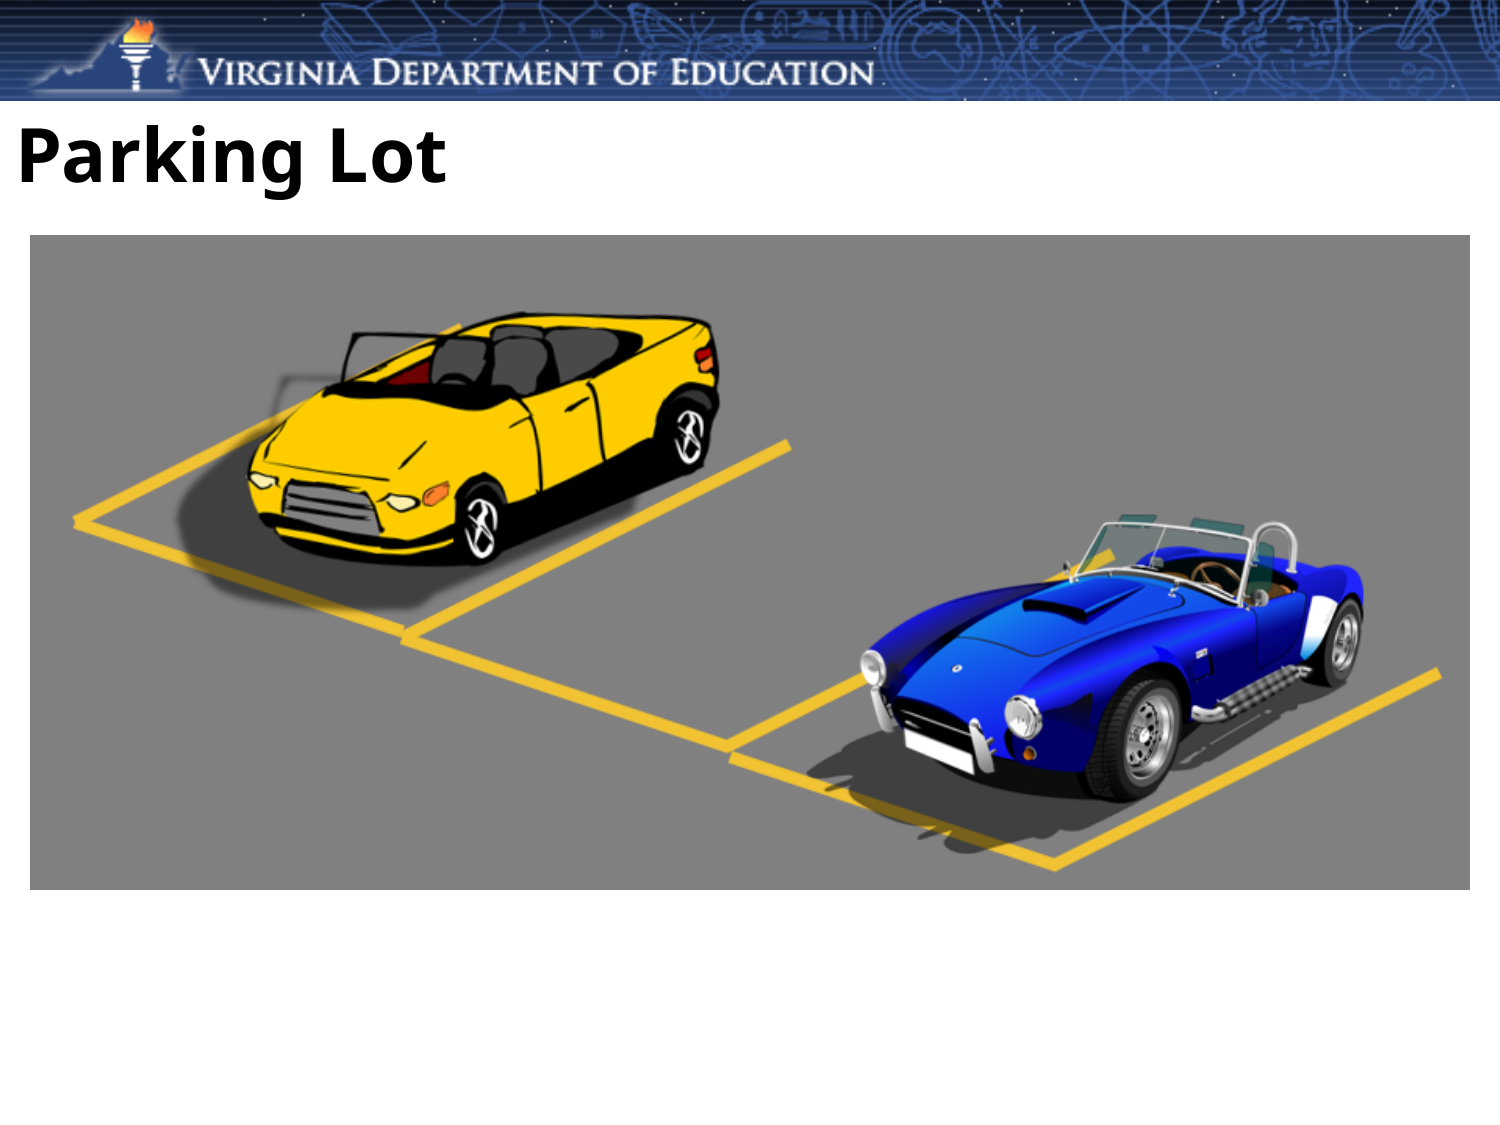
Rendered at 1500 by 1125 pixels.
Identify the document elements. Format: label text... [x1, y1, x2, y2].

picture [30, 234, 1470, 890]
picture [0, 0, 1500, 101]
title Parking Lot [0, 58, 1350, 247]
